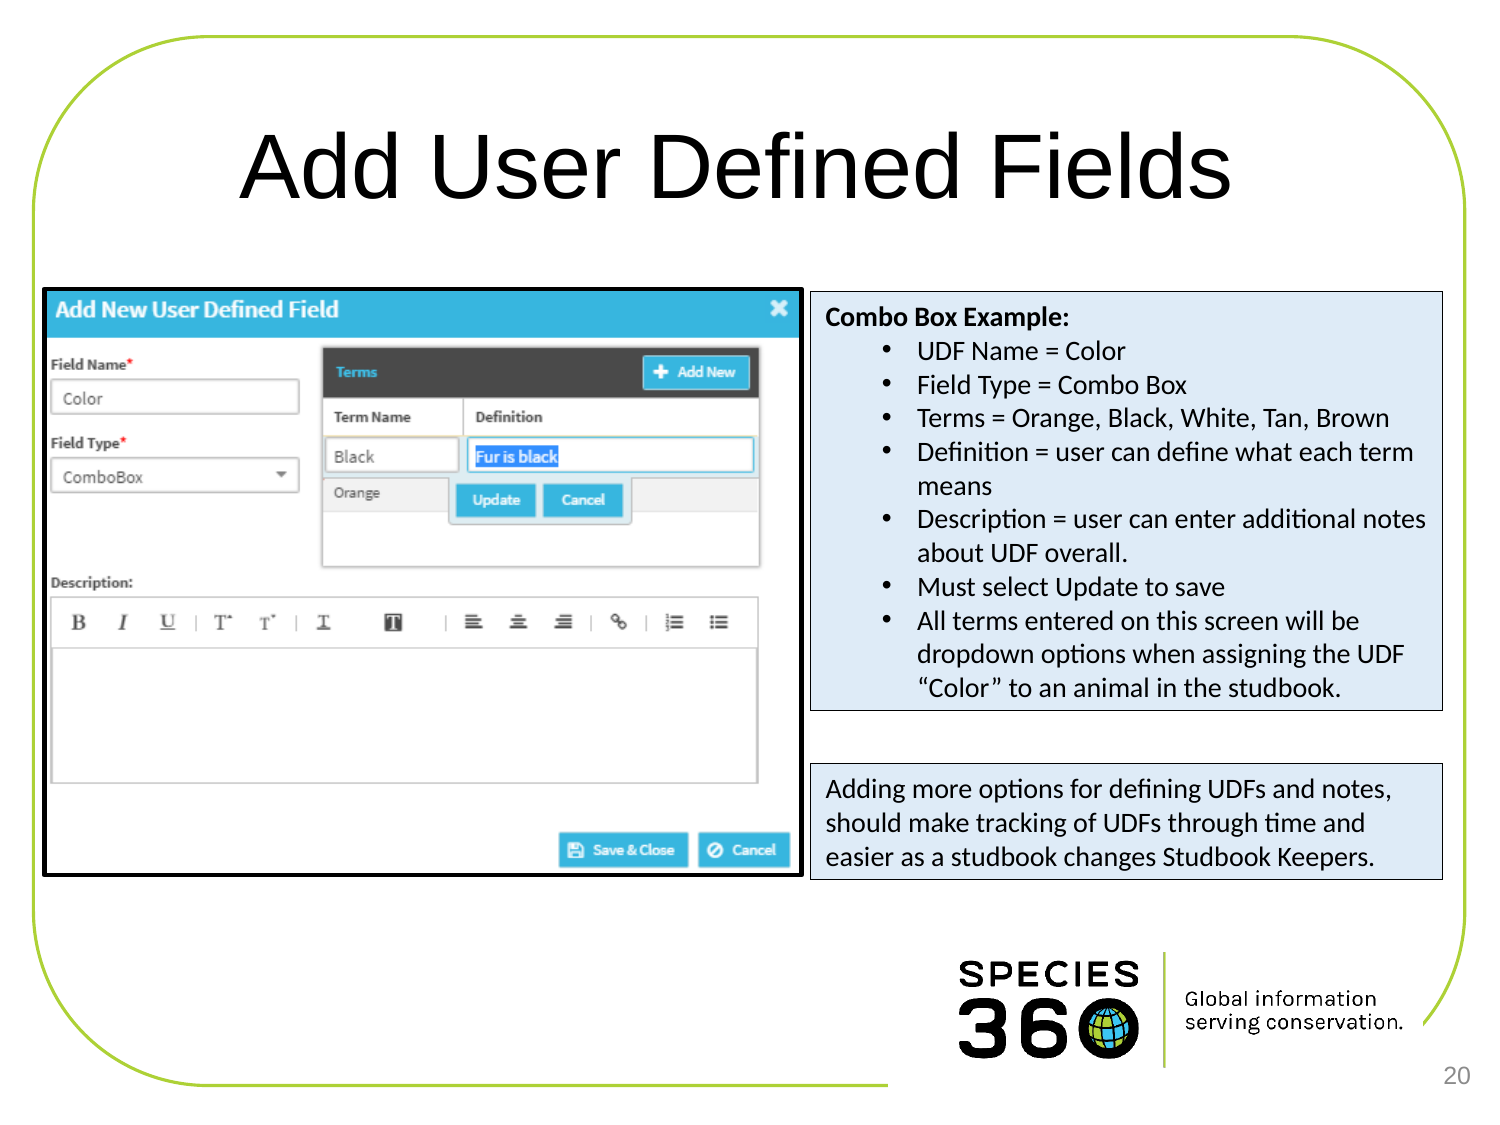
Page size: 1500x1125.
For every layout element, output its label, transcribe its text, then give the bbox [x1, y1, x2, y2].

text_box Adding more options for defining UDFs and notes, should make tracking of UDFs through time and easier as a studbook changes Studbook Keepers. [810, 763, 1443, 880]
picture [954, 944, 1407, 1075]
picture [46, 291, 800, 873]
text_box Combo Box Example: UDF Name = Color Field Type = Combo Box Terms = Orange, Black, White, Tan, Brown Definition = user can define what each term means Description = user can enter additional notes about UDF overall. Must select Update to save All terms entered on this screen will be dropdown options when assigning the UDF “Color” to an animal in the studbook. [810, 291, 1443, 711]
title Add User Defined Fields [103, 59, 1397, 278]
slide_number 20 [1148, 1044, 1487, 1105]
